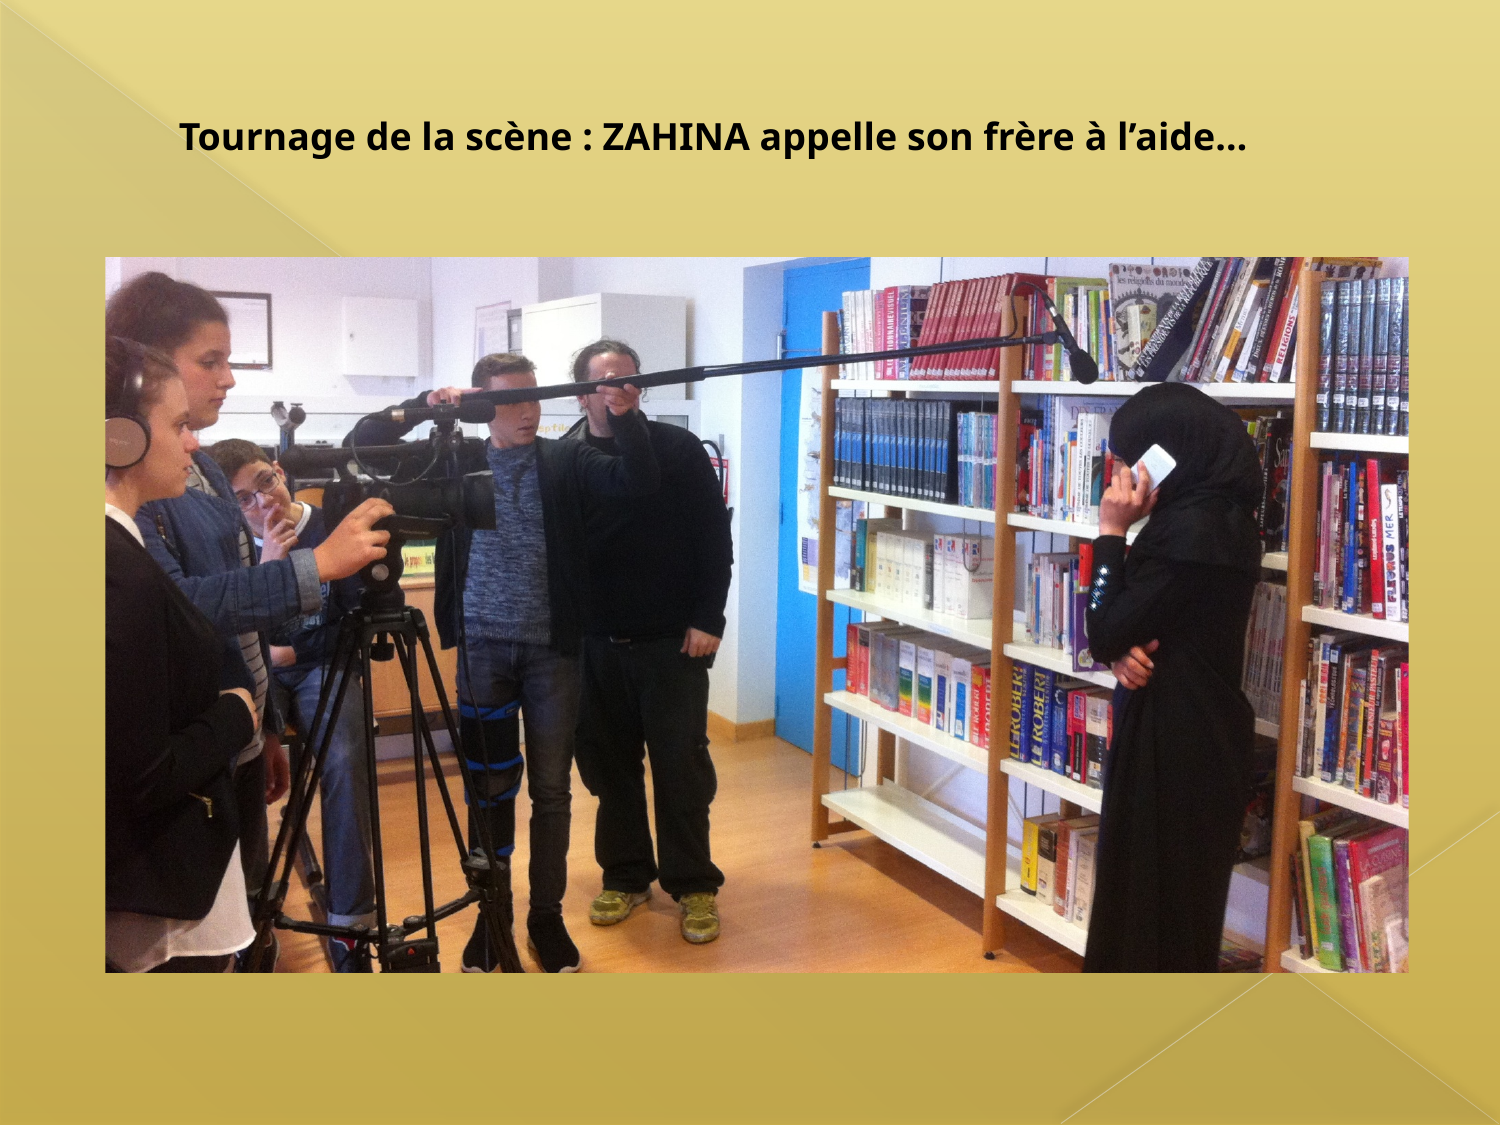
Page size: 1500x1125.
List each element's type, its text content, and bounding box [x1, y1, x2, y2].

text_box Tournage de la scène : ZAHINA appelle son frère à l’aide… [163, 105, 1289, 166]
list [105, 257, 1409, 973]
